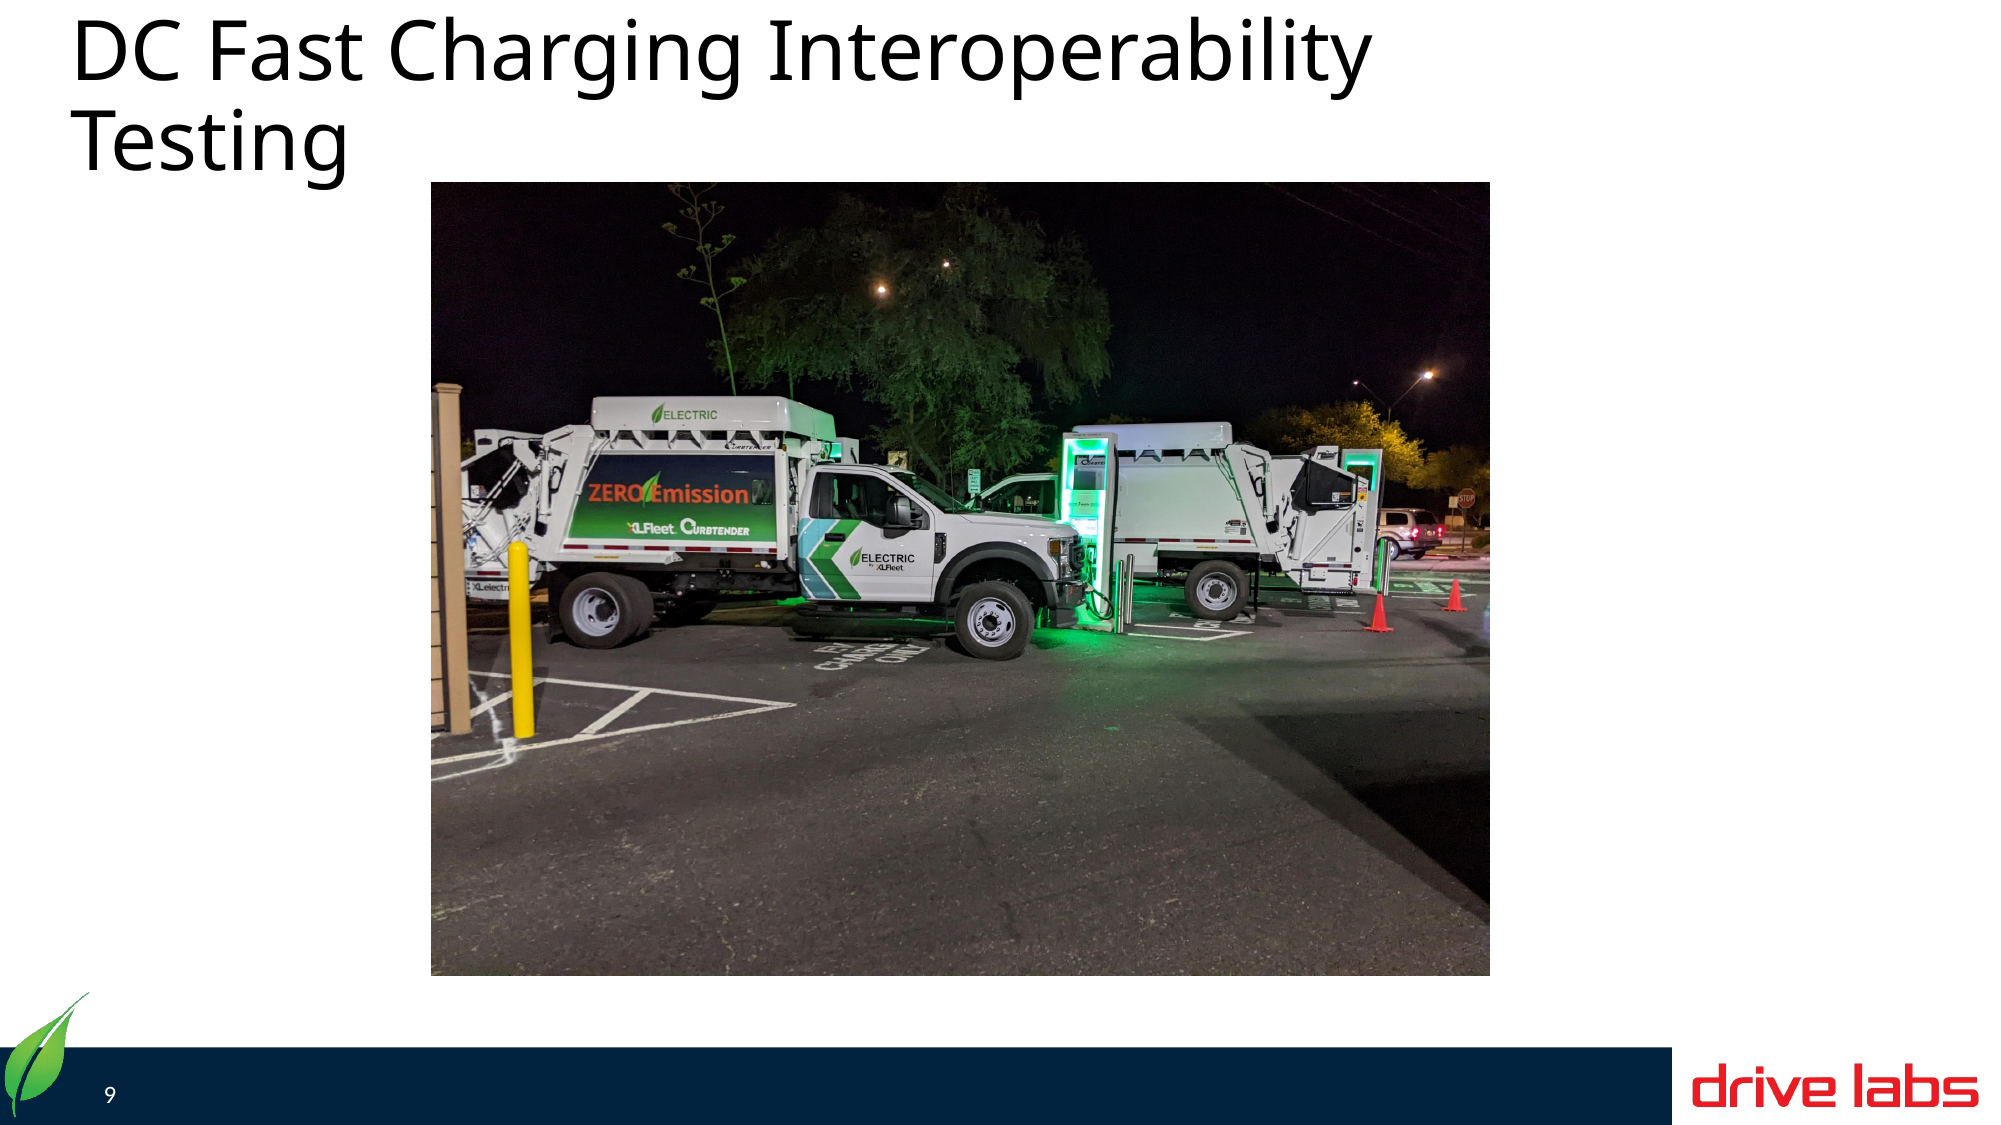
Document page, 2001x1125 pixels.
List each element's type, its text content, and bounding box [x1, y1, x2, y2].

picture [1672, 1047, 2000, 1125]
slide_number 9 [40, 1063, 132, 1124]
title DC Fast Charging Interoperability Testing [55, 57, 1690, 139]
picture [431, 182, 1490, 976]
picture [0, 990, 95, 1119]
